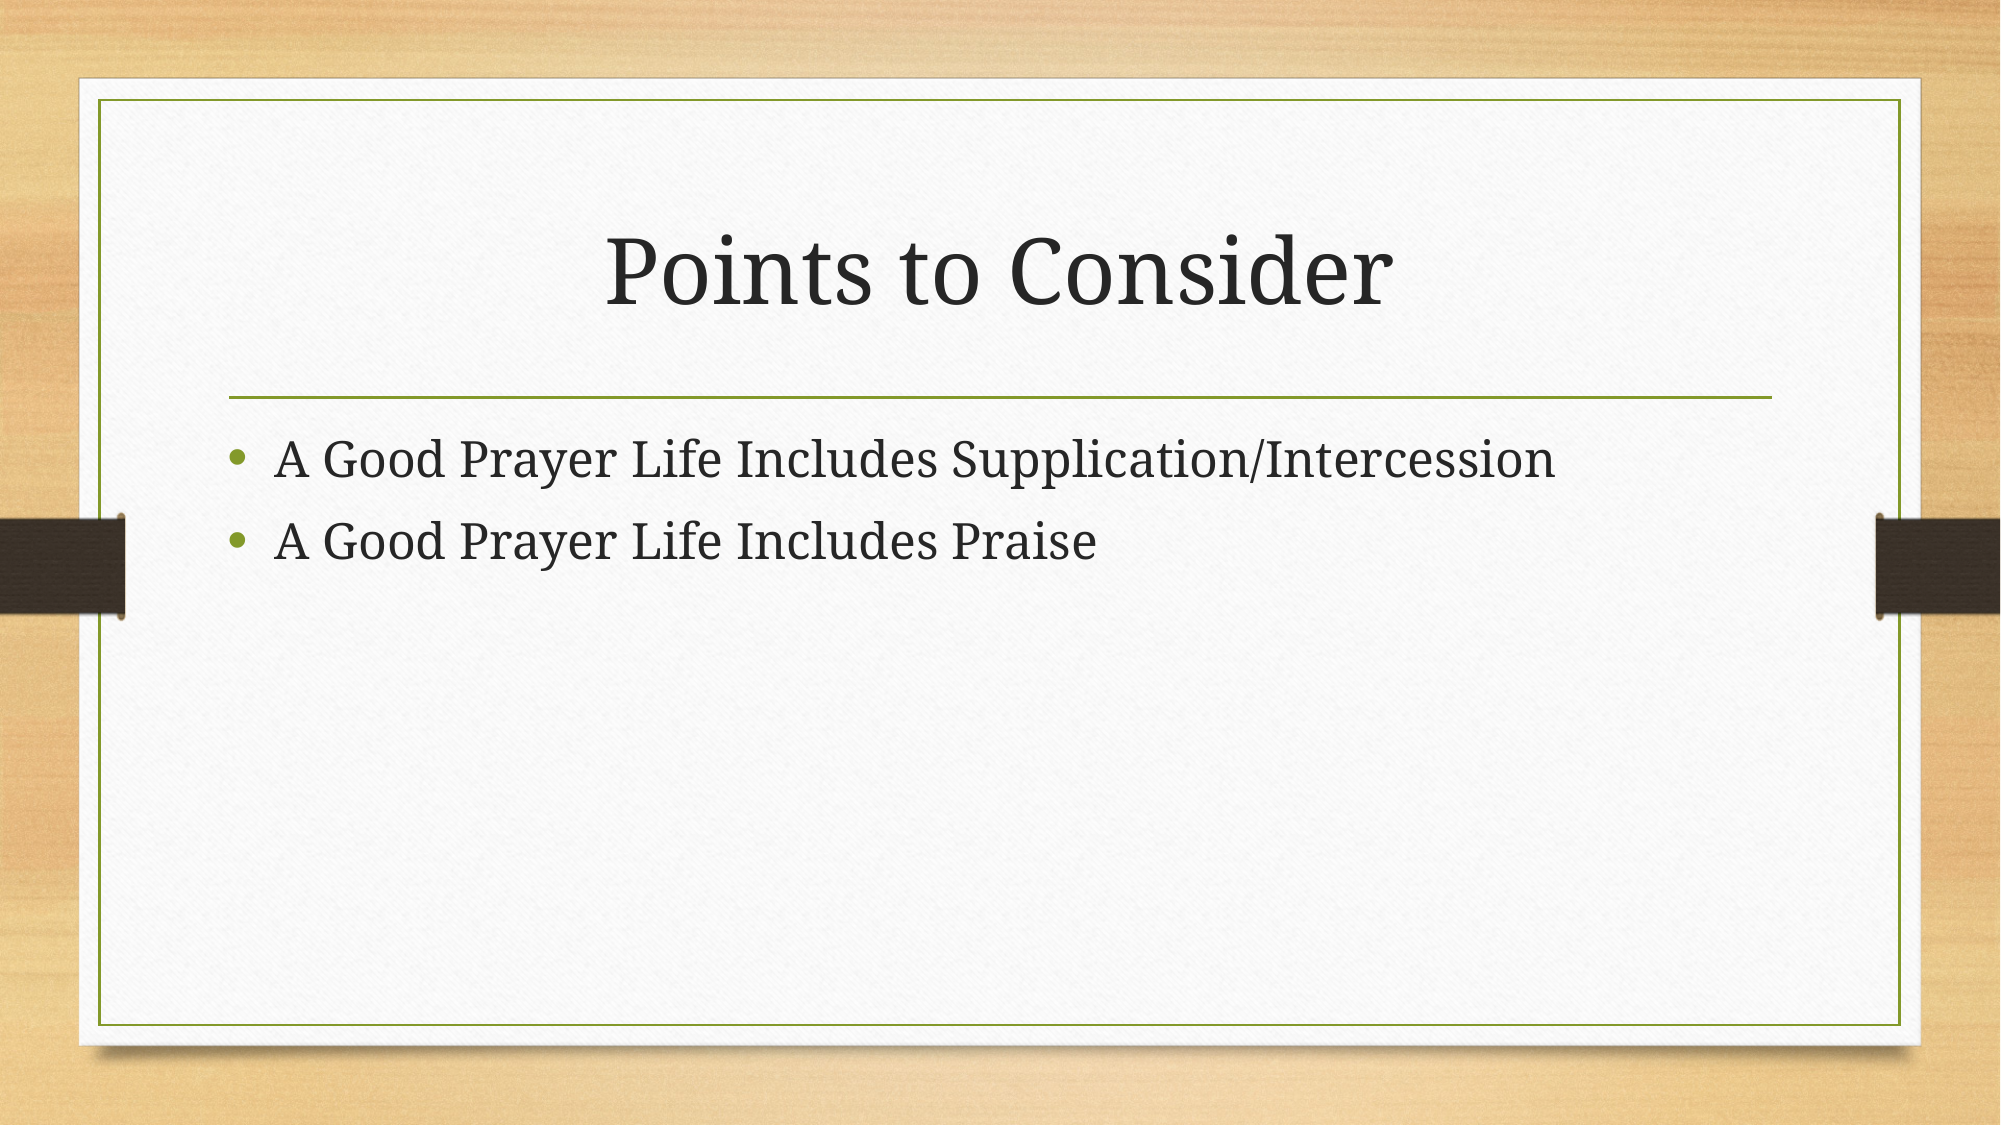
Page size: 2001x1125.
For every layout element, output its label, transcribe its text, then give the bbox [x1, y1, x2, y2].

picture [0, 0, 2001, 1125]
title Points to Consider [212, 161, 1788, 375]
list A Good Prayer Life Includes Supplication/Intercession A Good Prayer Life Includes Praise [212, 419, 1788, 964]
